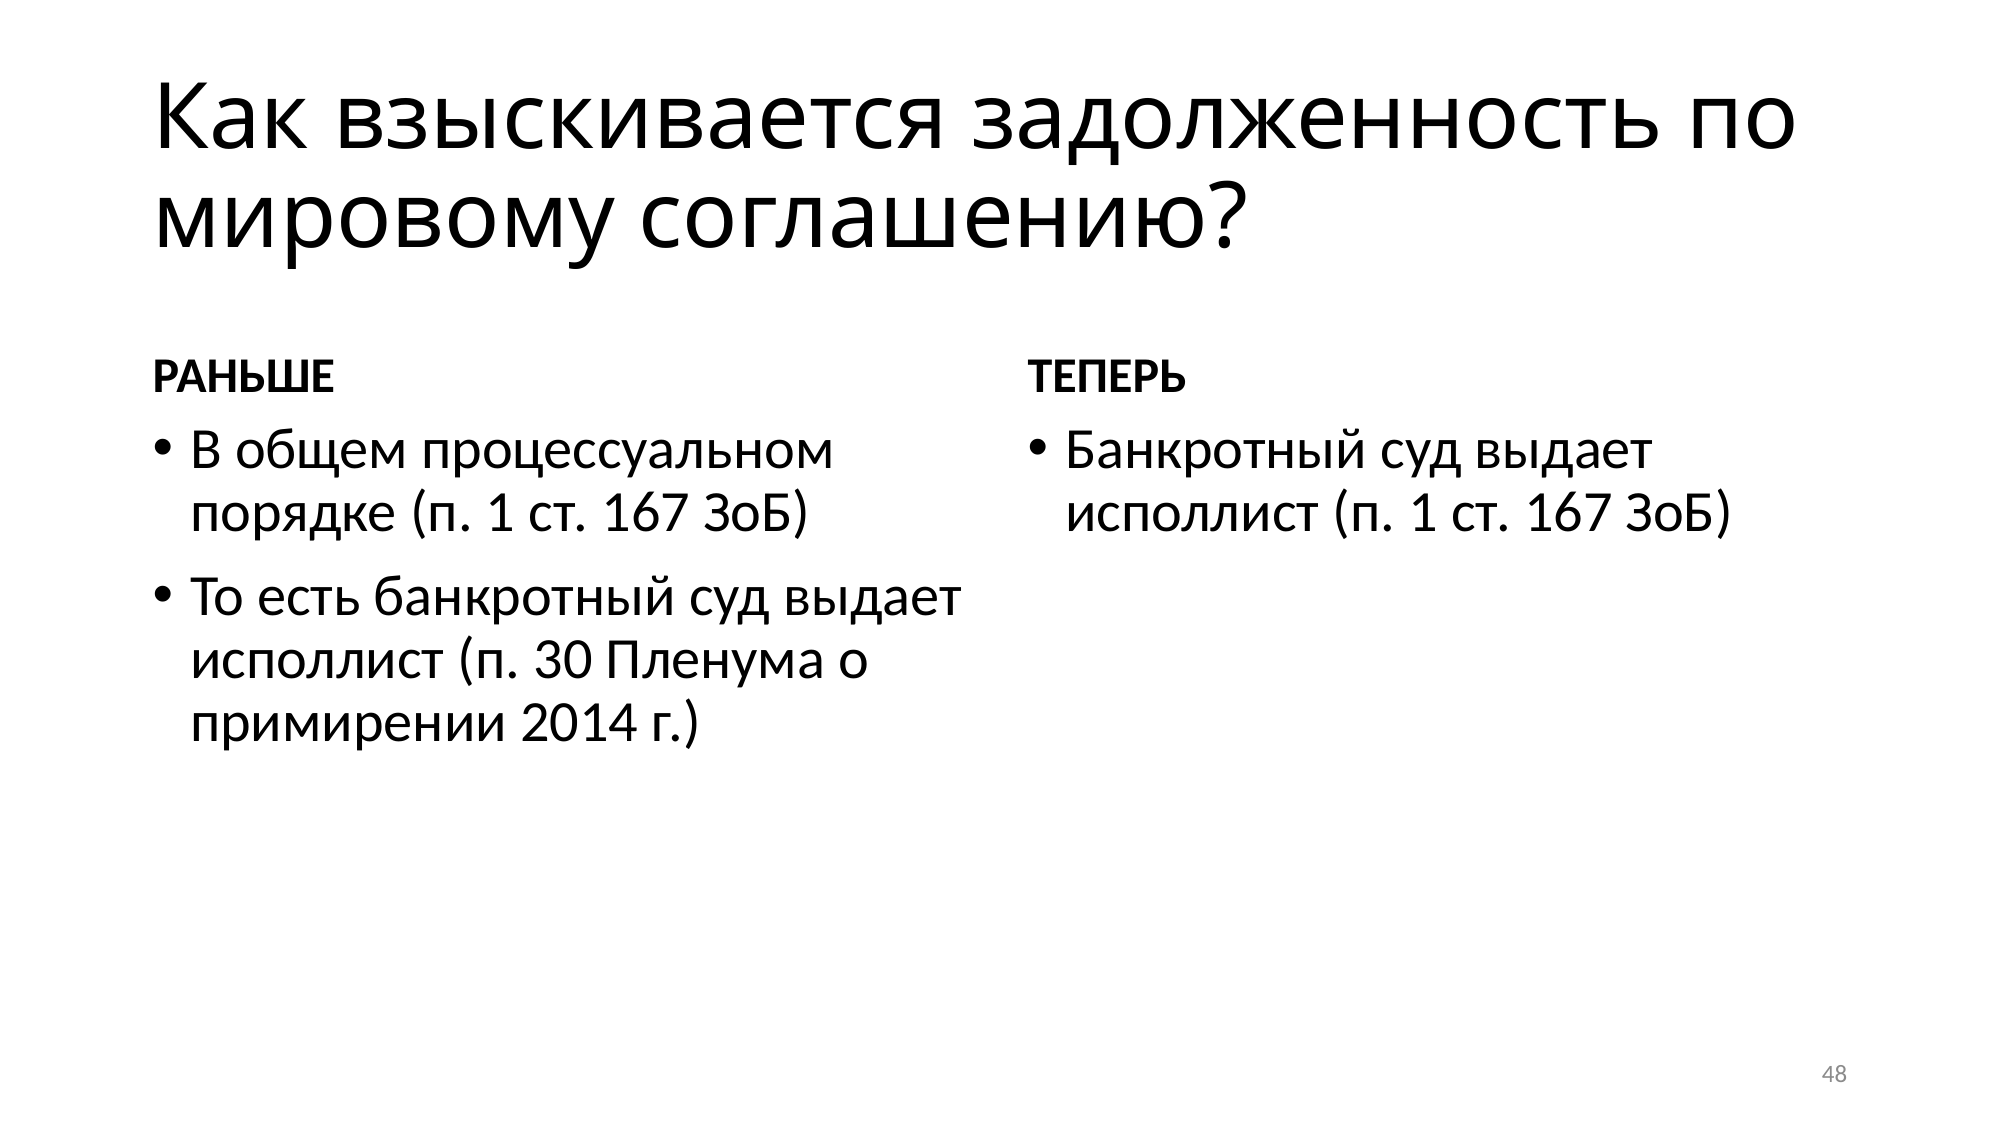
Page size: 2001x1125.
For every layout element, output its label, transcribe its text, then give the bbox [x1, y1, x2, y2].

list Банкротный суд выдает исполлист (п. 1 ст. 167 ЗоБ) [1012, 410, 1863, 1016]
title Как взыскивается задолженность по мировому соглашению? [137, 59, 1863, 278]
list РАНЬШЕ [137, 275, 984, 410]
slide_number 48 [1412, 1042, 1863, 1103]
list В общем процессуальном порядке (п. 1 ст. 167 ЗоБ) То есть банкротный суд выдает исполлист (п. 30 Пленума о примирении 2014 г.) [137, 410, 984, 1016]
list ТЕПЕРЬ [1012, 275, 1863, 410]
